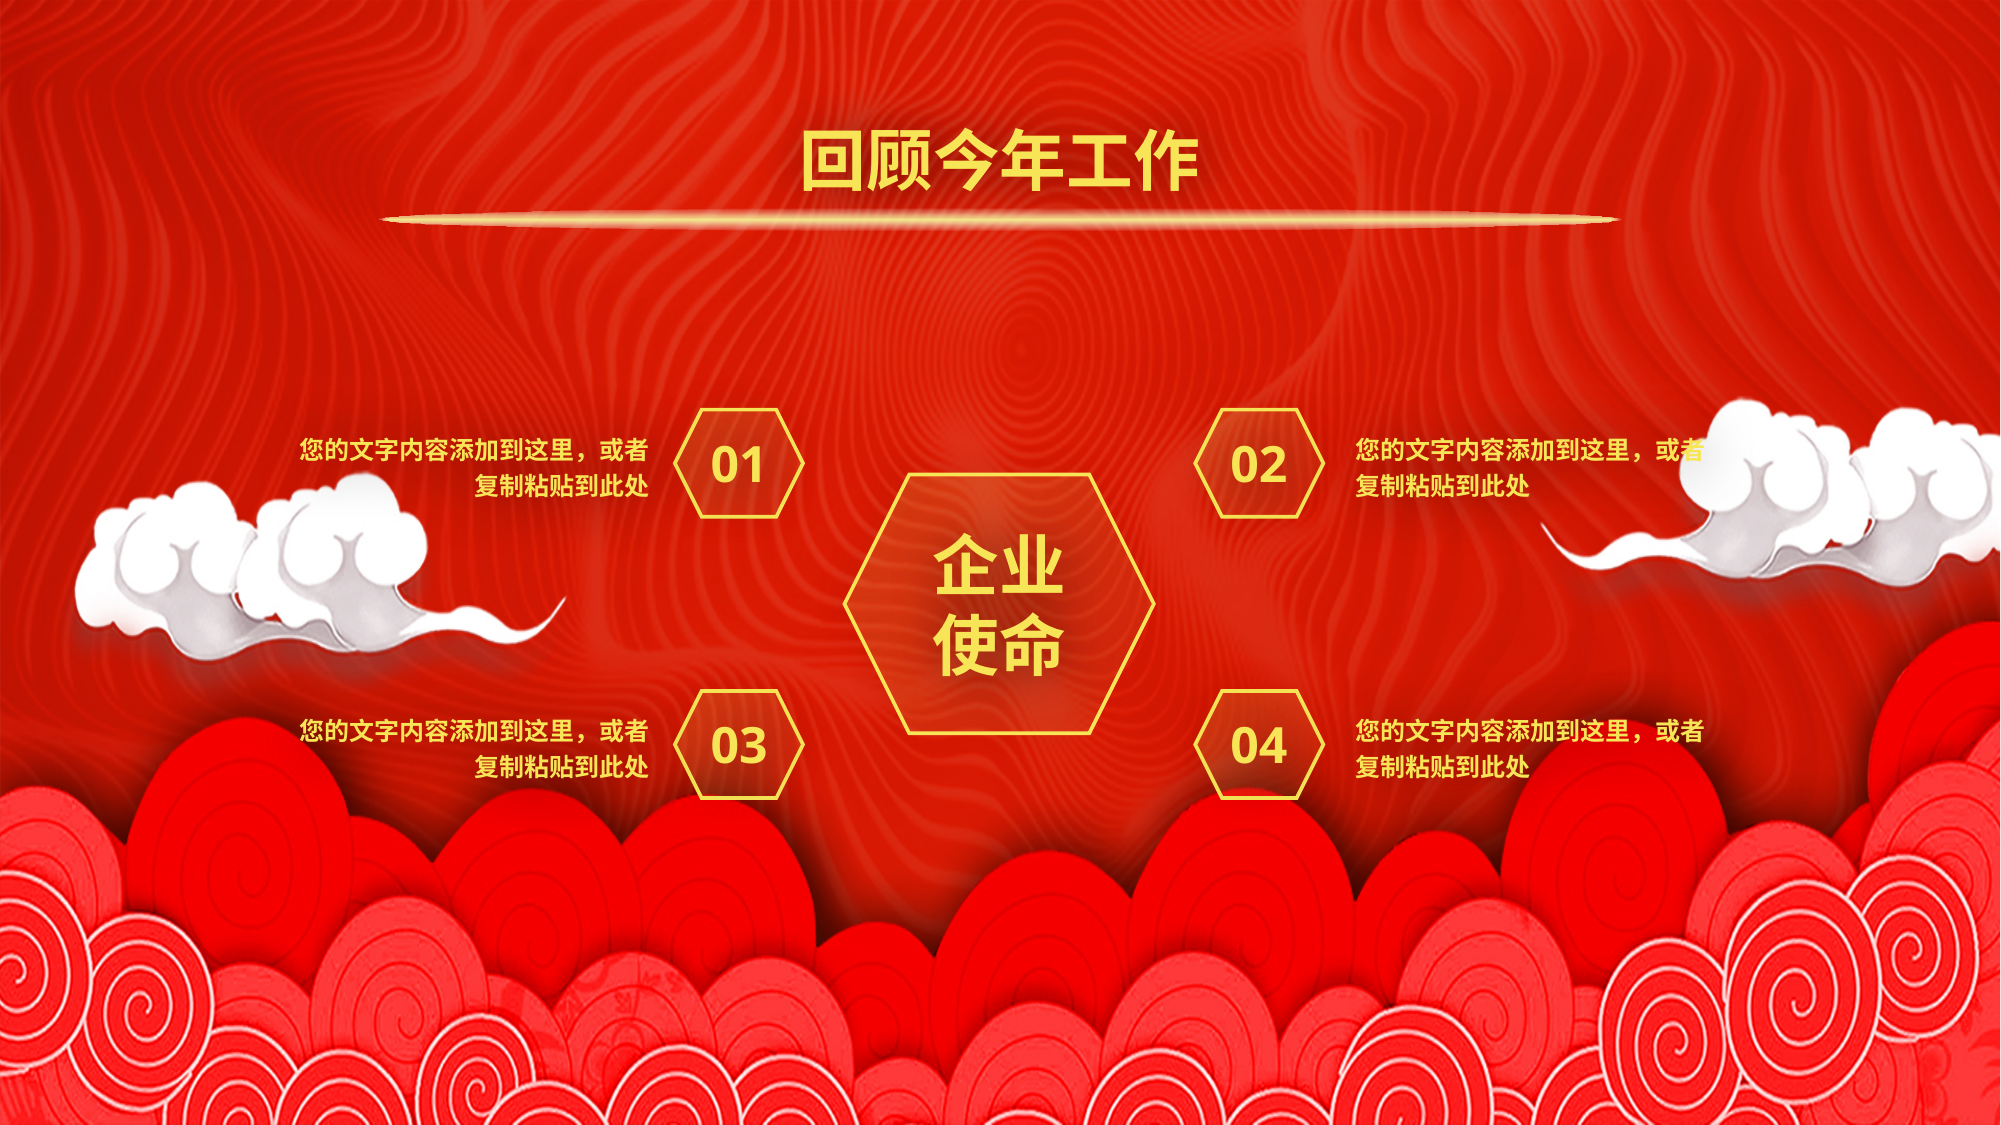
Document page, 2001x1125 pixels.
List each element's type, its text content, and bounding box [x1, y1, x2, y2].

text_box 您的文字内容添加到这里，或者复制粘贴到此处 [260, 702, 663, 789]
text_box 您的文字内容添加到这里，或者复制粘贴到此处 [260, 420, 663, 508]
text_box 您的文字内容添加到这里，或者复制粘贴到此处 [1340, 702, 1745, 789]
text_box 回顾今年工作 [636, 95, 1363, 207]
text_box 您的文字内容添加到这里，或者复制粘贴到此处 [1340, 420, 1745, 508]
text_box [375, 206, 1625, 232]
picture [0, 0, 2001, 1125]
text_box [663, 409, 1334, 799]
